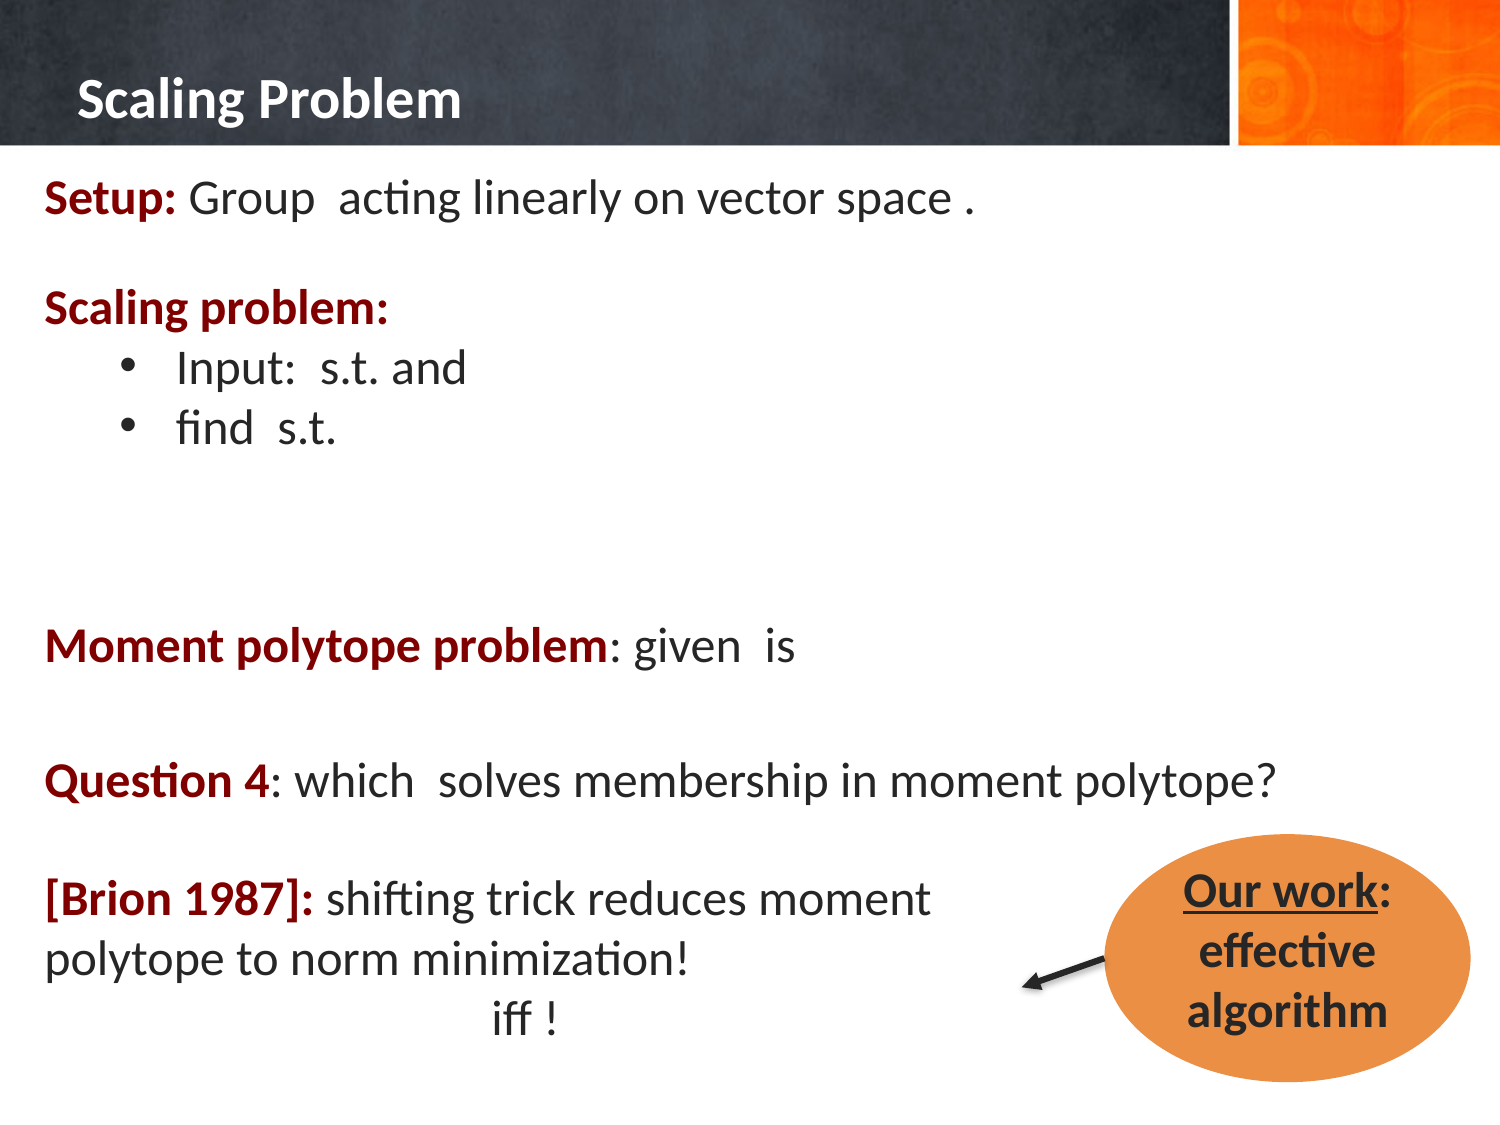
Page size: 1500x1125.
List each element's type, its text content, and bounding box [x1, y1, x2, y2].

title Scaling Problem [62, 0, 1222, 138]
picture [0, 0, 1500, 1125]
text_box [1021, 833, 1471, 1083]
